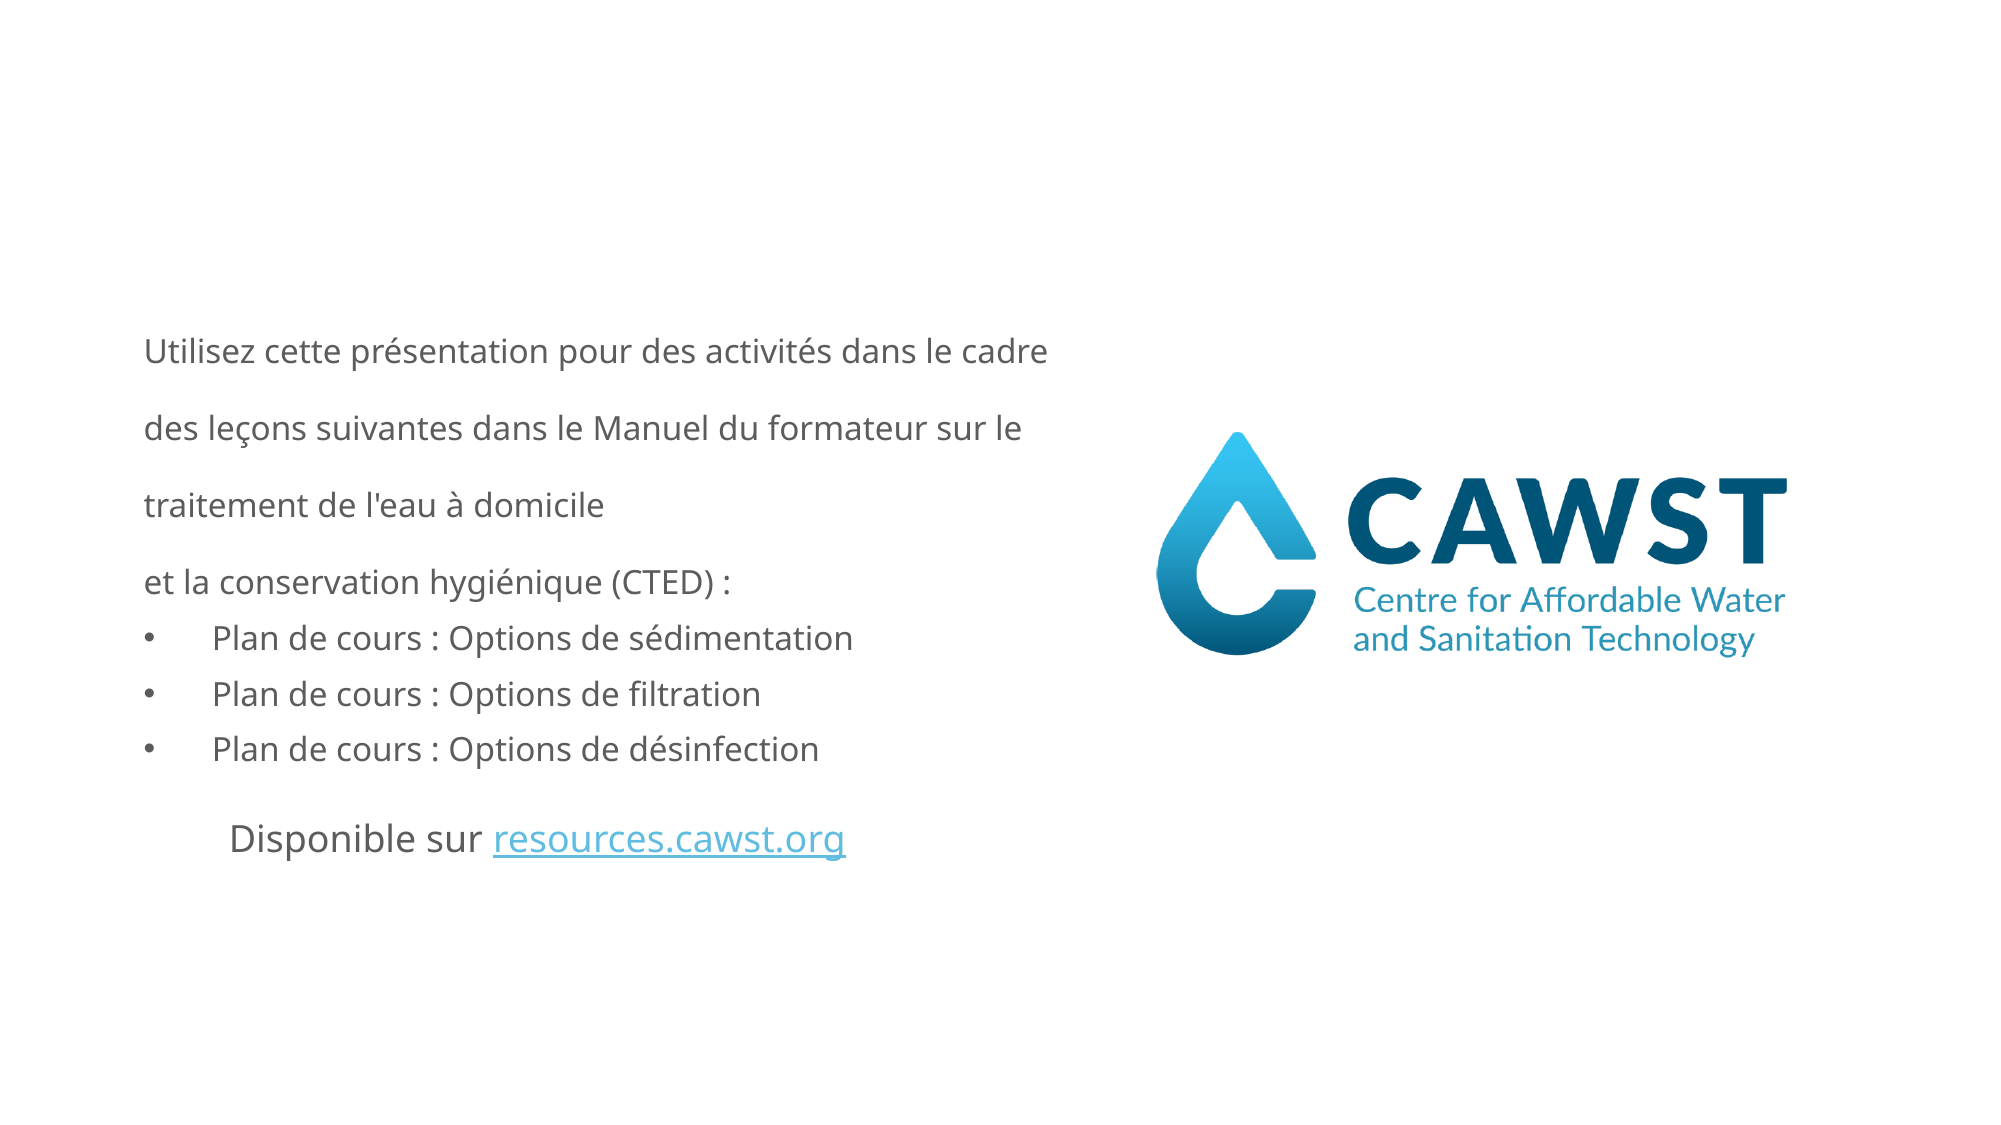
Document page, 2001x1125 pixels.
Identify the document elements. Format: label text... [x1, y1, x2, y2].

list Utilisez cette présentation pour des activités dans le cadre des leçons suivantes dans le Manuel du formateur sur le traitement de l'eau à domicile et la conservation hygiénique (CTED) : Plan de cours : Options de sédimentation Plan de cours : Options de filtration Plan de cours : Options de désinfection [128, 289, 1121, 780]
list Disponible sur resources.cawst.org [214, 781, 1100, 925]
picture [1143, 422, 1819, 666]
